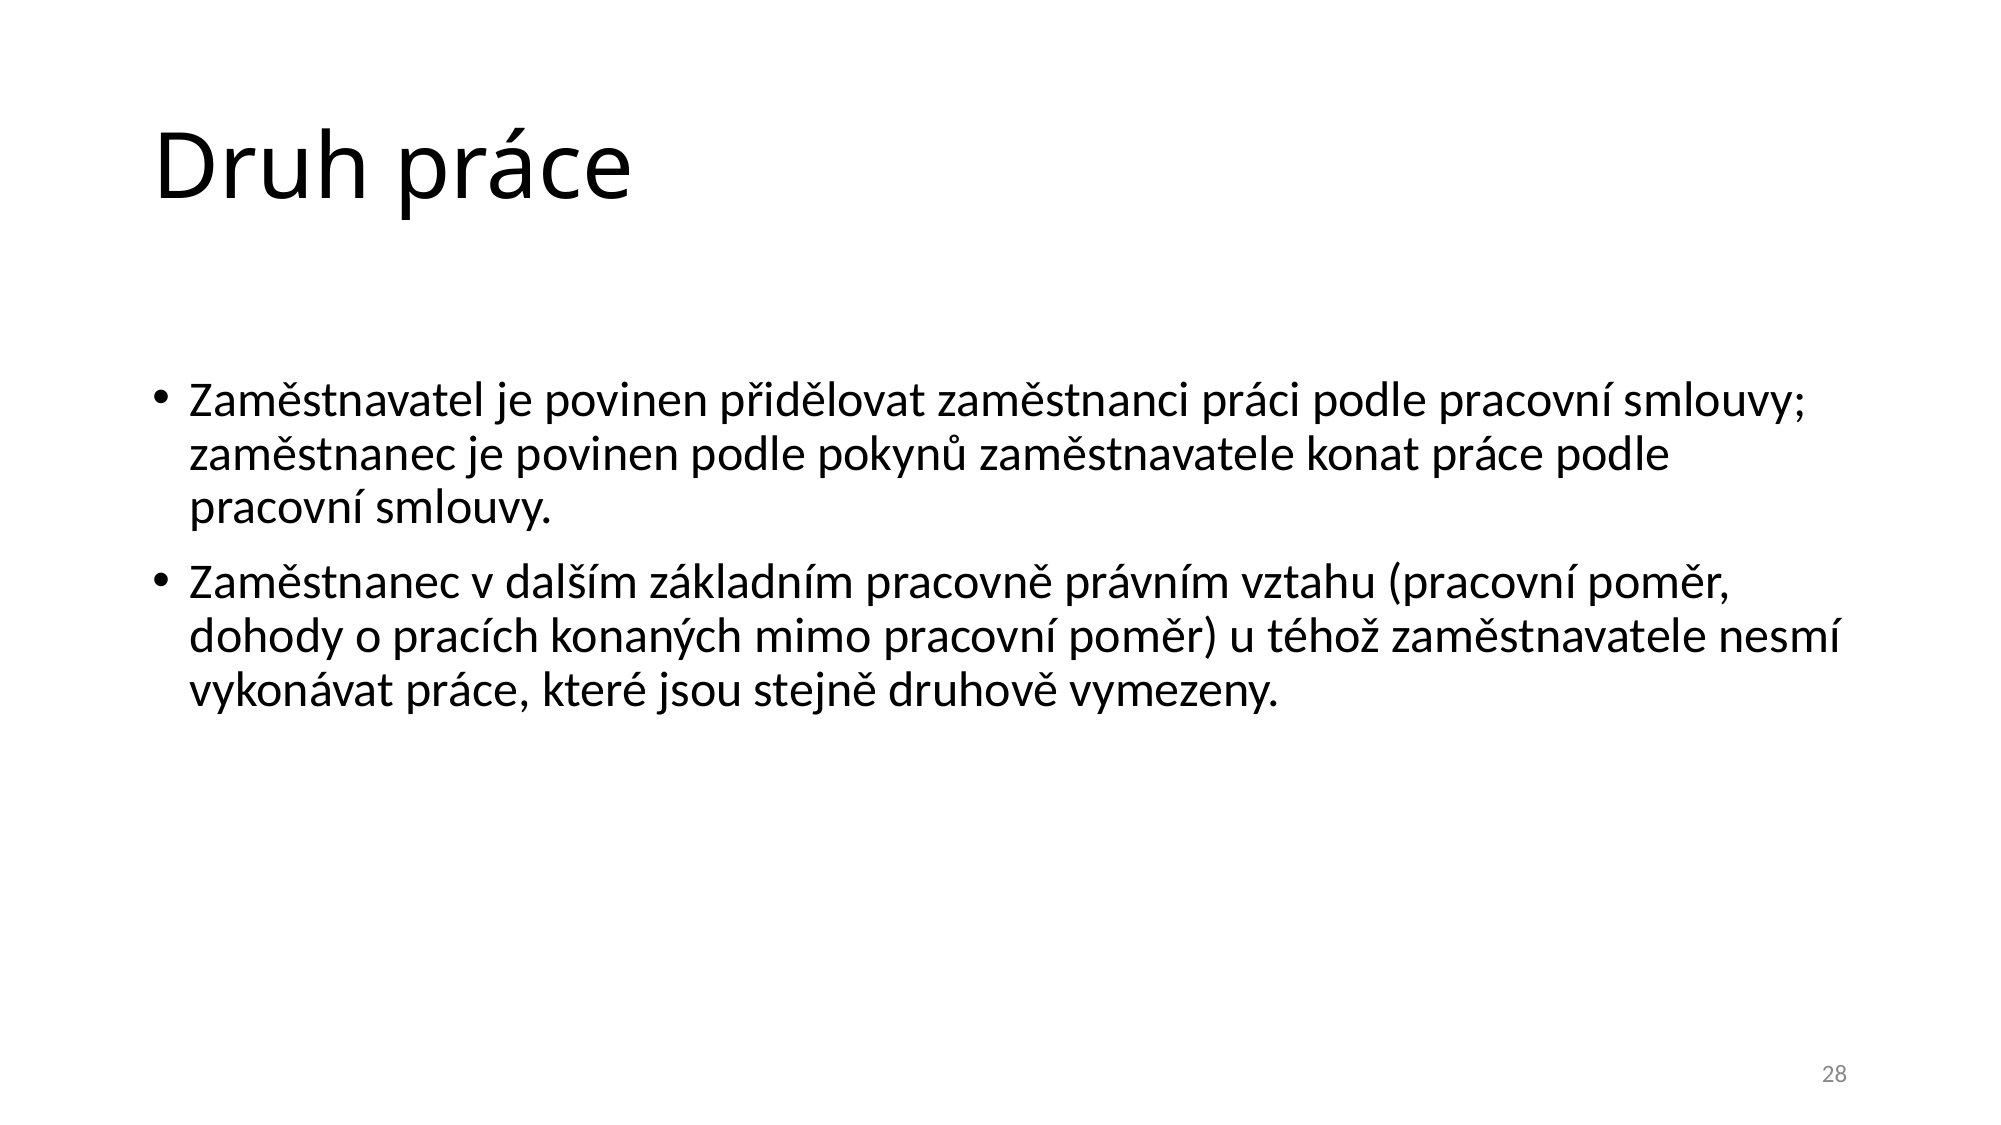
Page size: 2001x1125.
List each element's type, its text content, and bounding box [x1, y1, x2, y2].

title Druh práce [137, 59, 1863, 278]
list Zaměstnavatel je povinen přidělovat zaměstnanci práci podle pracovní smlouvy; zaměstnanec je povinen podle pokynů zaměstnavatele konat práce podle pracovní smlouvy. Zaměstnanec v dalším základním pracovně právním vztahu (pracovní poměr, dohody o pracích konaných mimo pracovní poměr) u téhož zaměstnavatele nesmí vykonávat práce, které jsou stejně druhově vymezeny. [137, 299, 1863, 1014]
slide_number 28 [1412, 1042, 1863, 1103]
